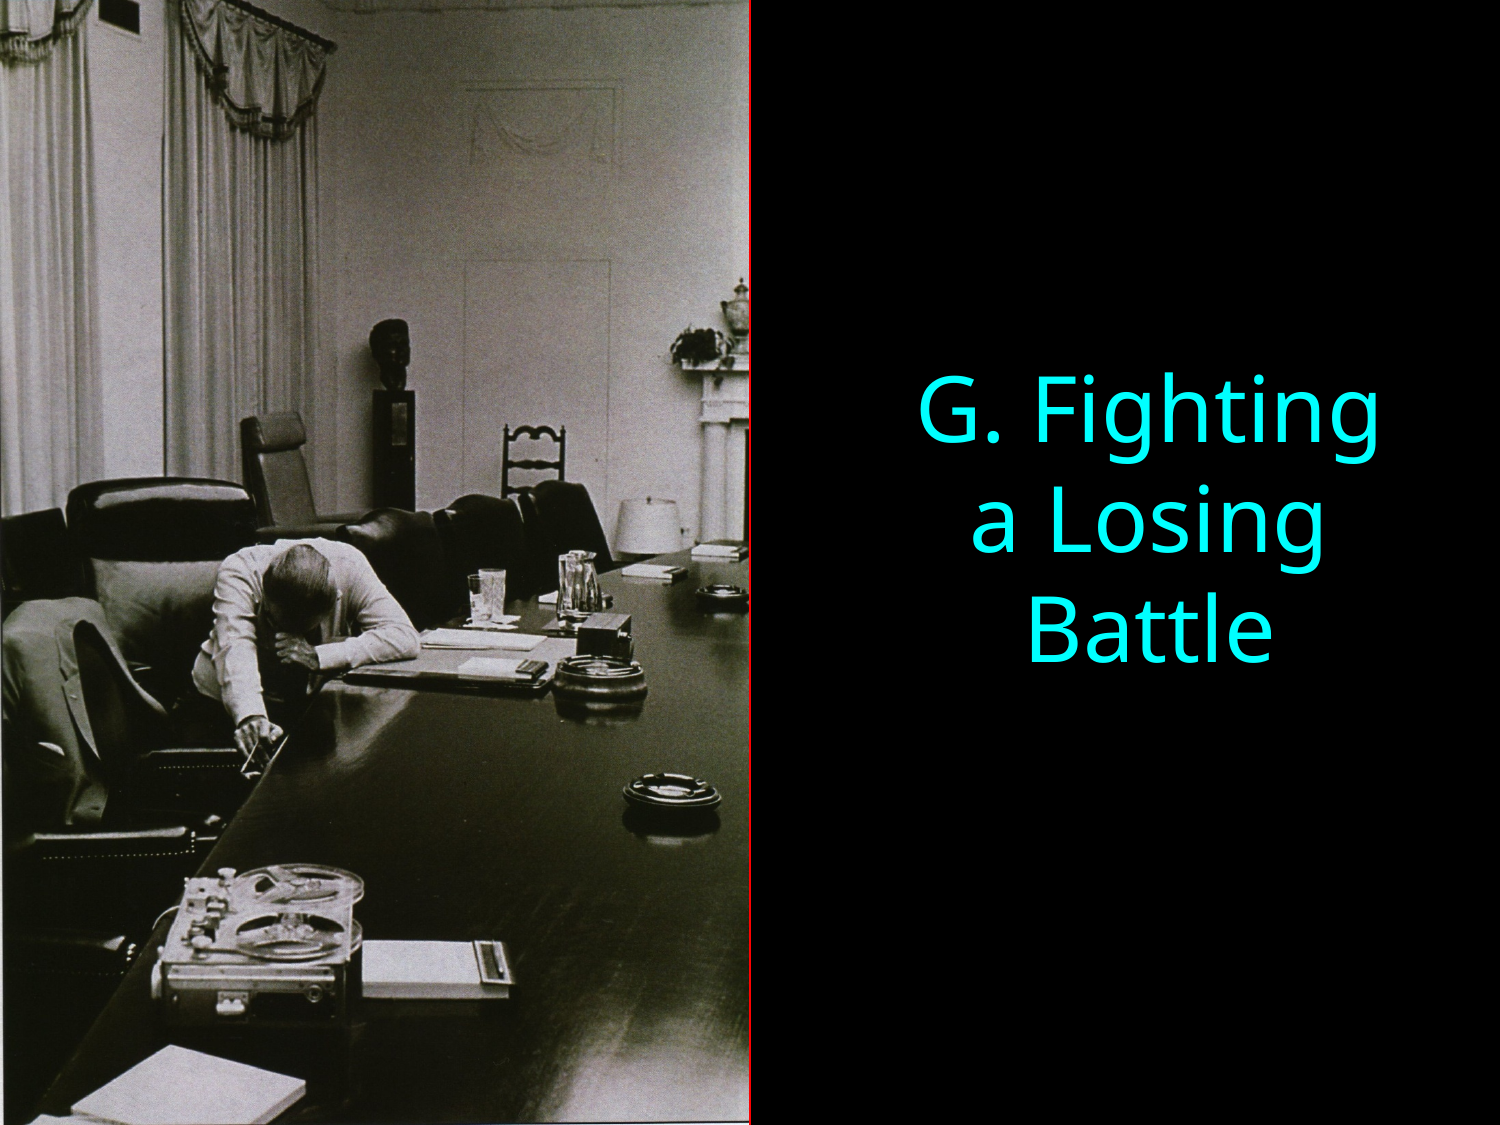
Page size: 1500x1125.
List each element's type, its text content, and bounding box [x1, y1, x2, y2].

picture [0, 0, 750, 1125]
title G. Fighting a Losing Battle [874, 44, 1426, 988]
